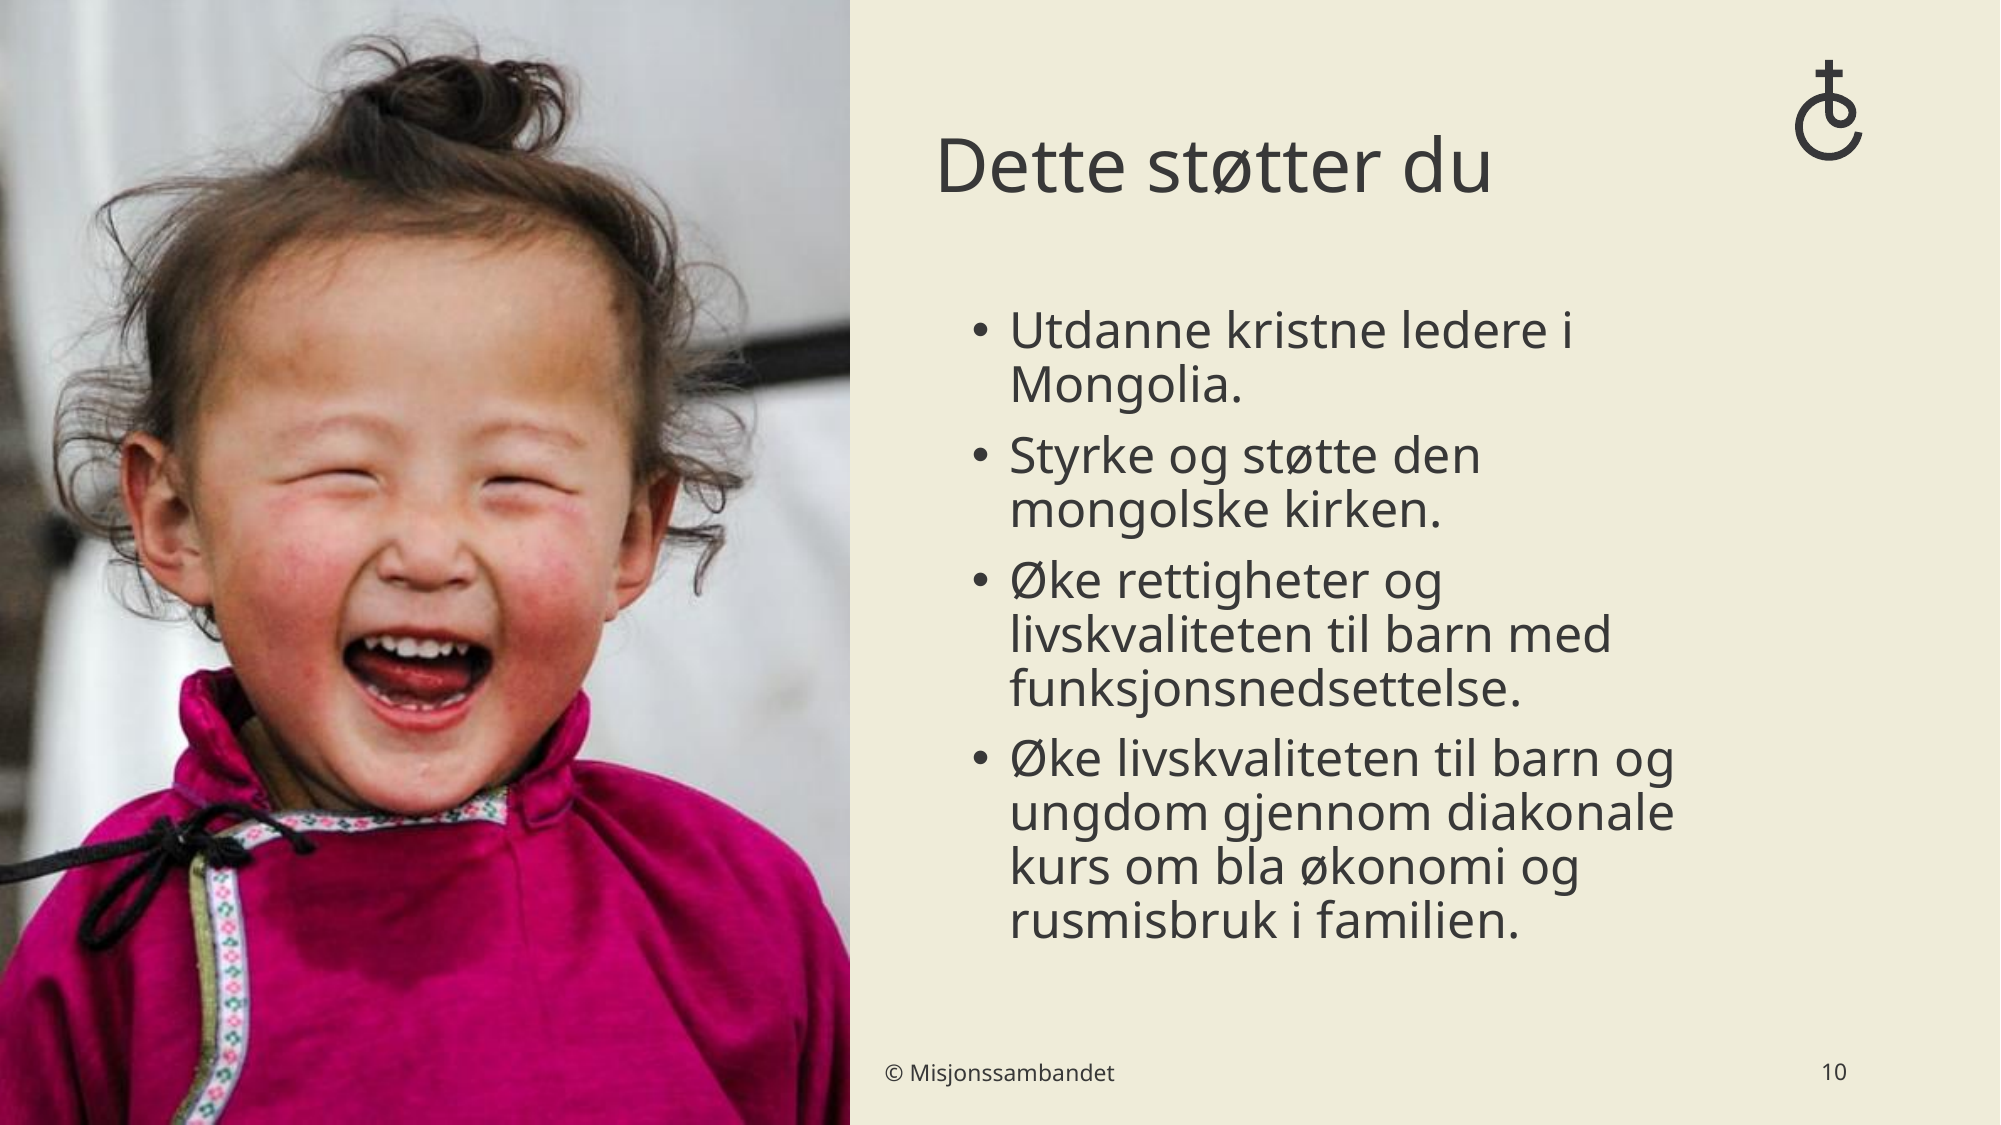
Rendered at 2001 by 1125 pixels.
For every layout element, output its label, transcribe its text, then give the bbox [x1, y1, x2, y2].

slide_number 11 [1642, 1042, 1863, 1103]
picture [0, 0, 850, 1125]
title Dette støtter du [919, 59, 1752, 278]
footer © Misjonssambandet [850, 1042, 1642, 1103]
text_box Utdanne kristne ledere i Mongolia. Styrke og støtte den mongolske kirken. Øke rettigheter og livskvaliteten til barn med funksjonsnedsettelse. Øke livskvaliteten til barn og ungdom gjennom diakonale kurs om bla økonomi og rusmisbruk i familien. [919, 298, 1752, 1014]
